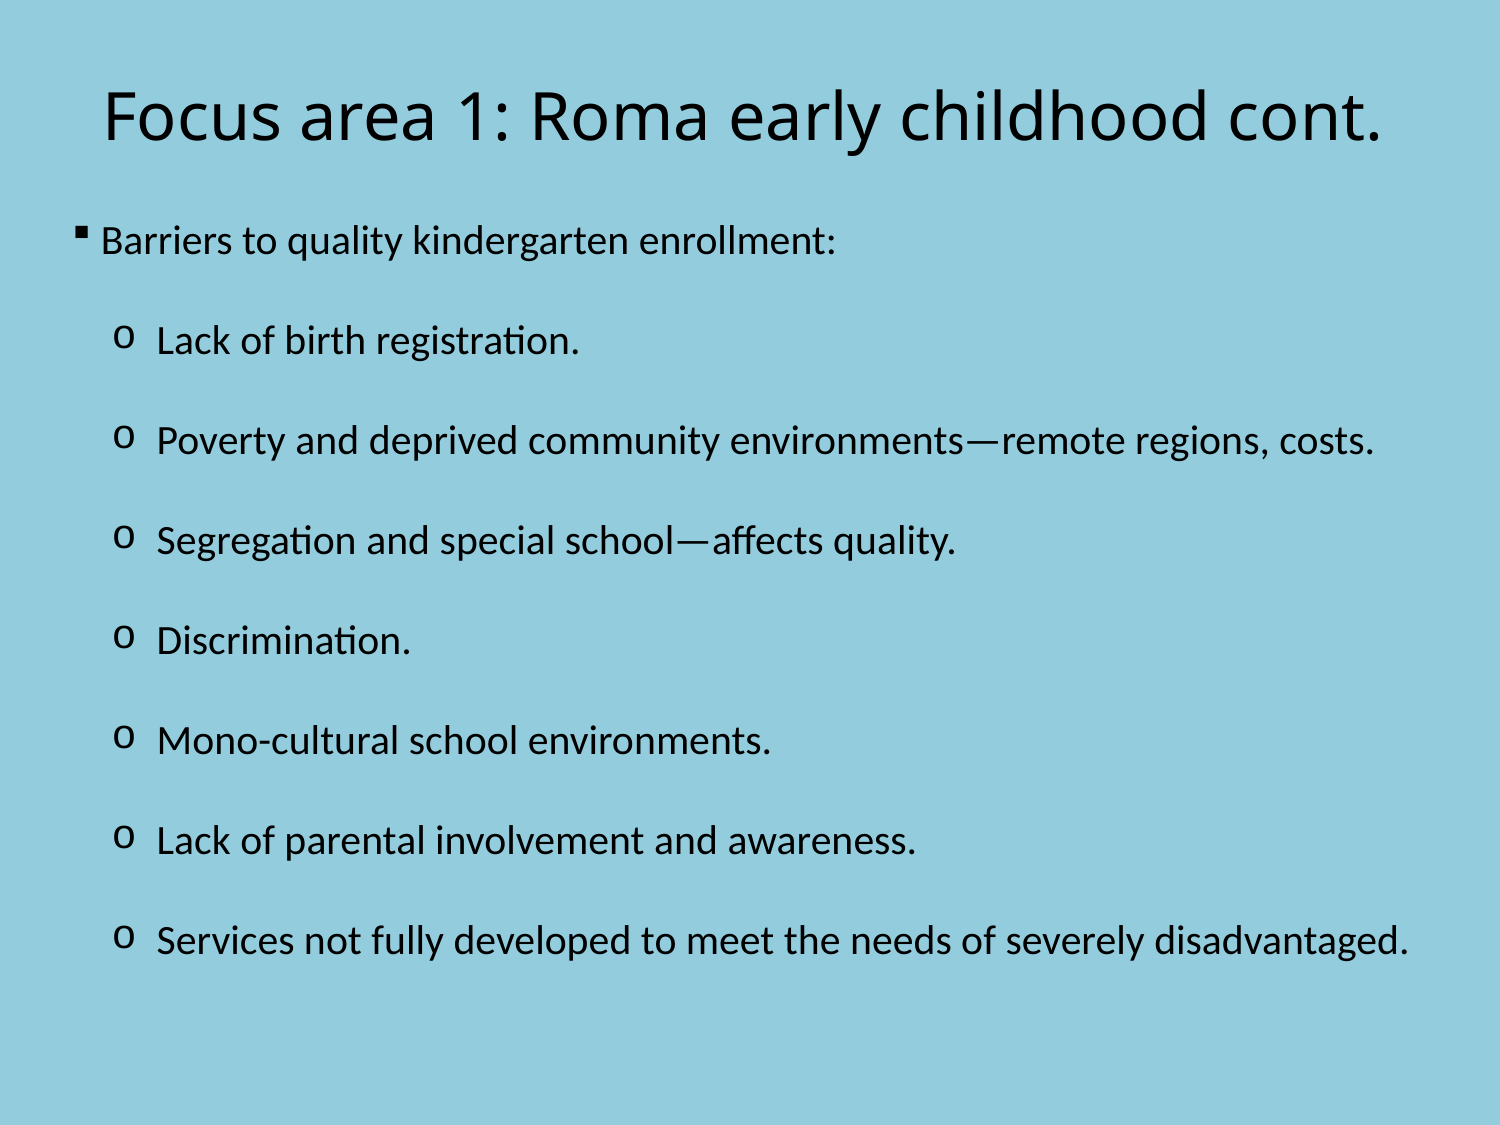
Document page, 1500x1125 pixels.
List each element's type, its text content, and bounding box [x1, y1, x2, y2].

title Focus area 1: Roma early childhood cont. [87, 0, 1411, 205]
text_box Barriers to quality kindergarten enrollment: Lack of birth registration. Poverty and deprived community environments—remote regions, costs. Segregation and special school—affects quality. Discrimination. Mono-cultural school environments. Lack of parental involvement and awareness. Services not fully developed to meet the needs of severely disadvantaged. [57, 205, 1459, 971]
